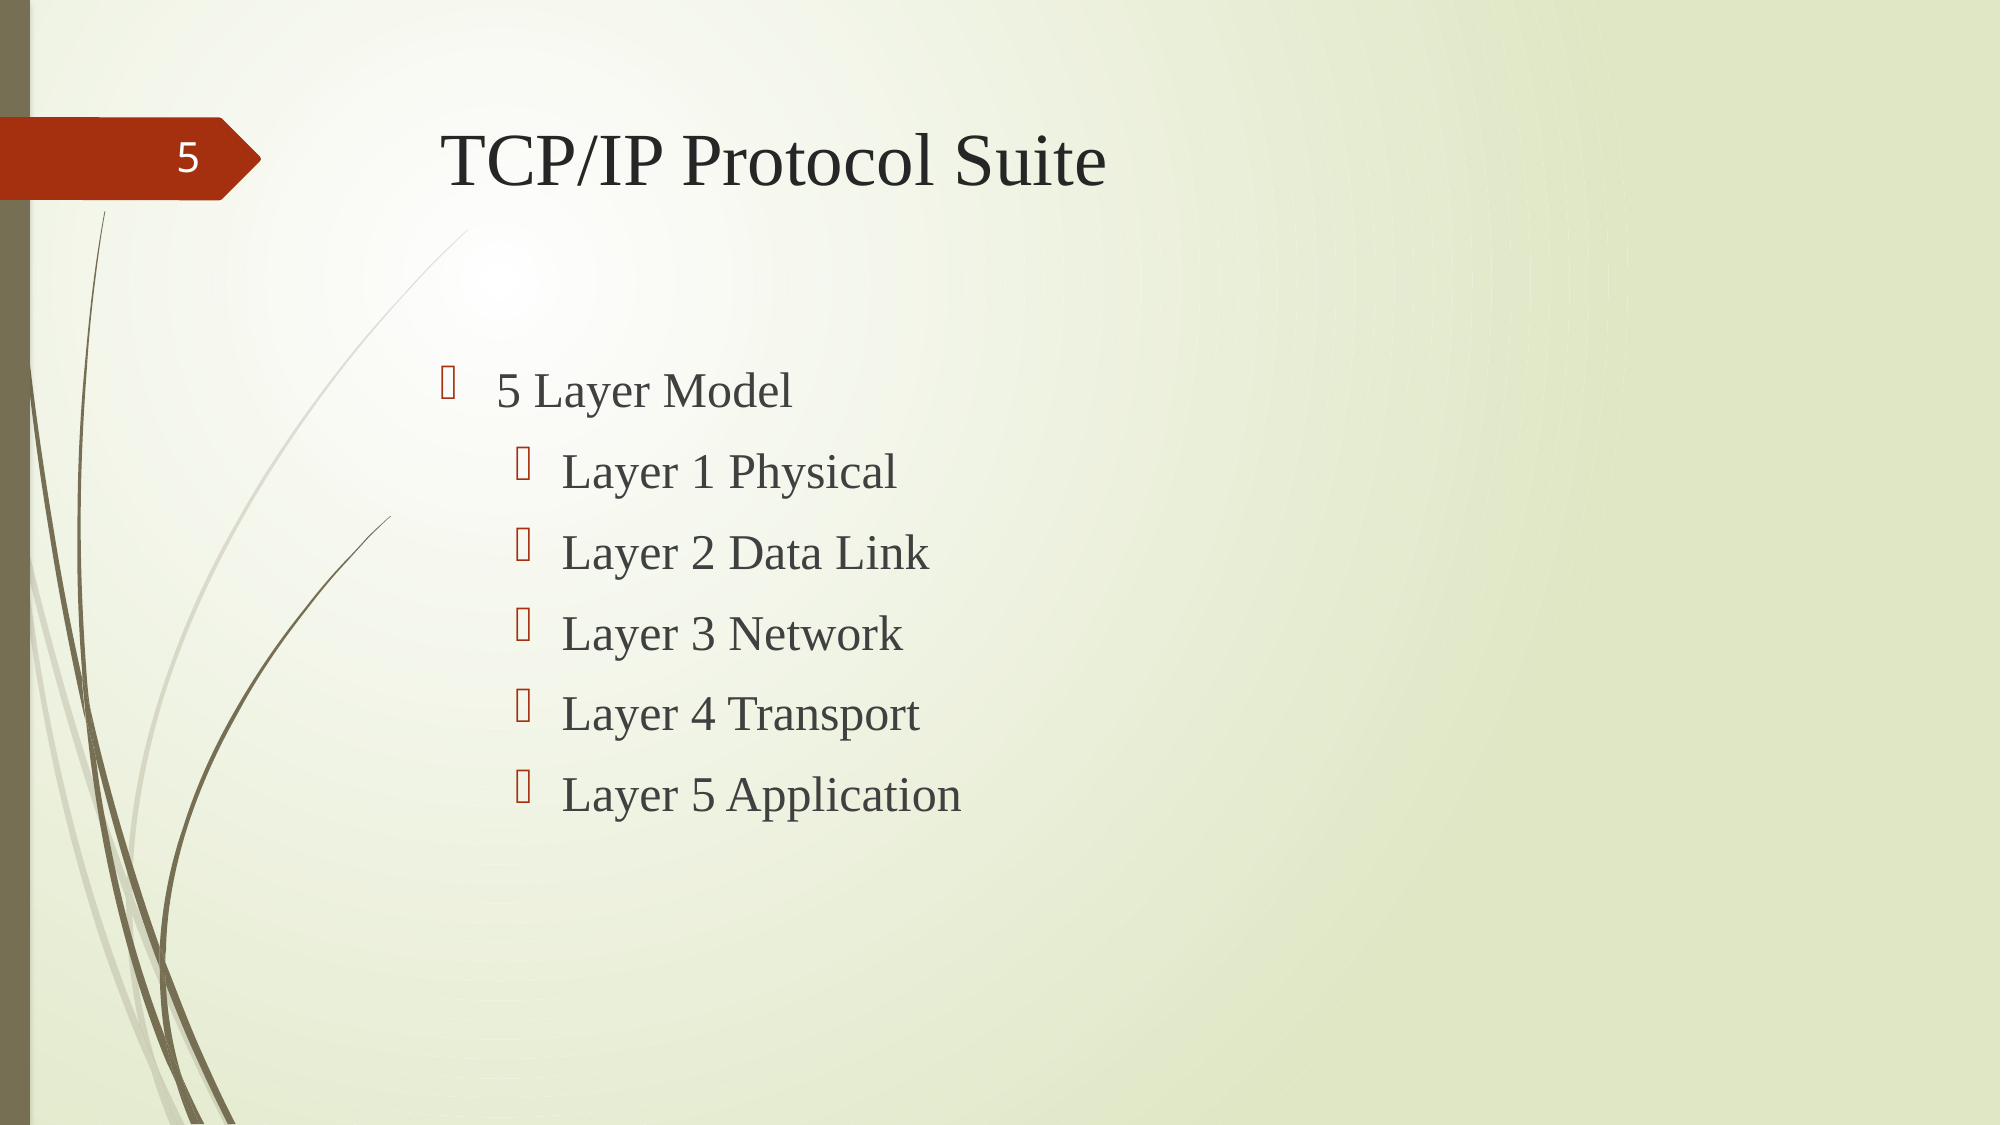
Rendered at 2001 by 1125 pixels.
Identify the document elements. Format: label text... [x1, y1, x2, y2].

title TCP/IP Protocol Suite [425, 102, 1888, 313]
slide_number 5 [87, 129, 216, 190]
list 5 Layer Model Layer 1 Physical Layer 2 Data Link Layer 3 Network Layer 4 Transport Layer 5 Application [424, 350, 1888, 970]
